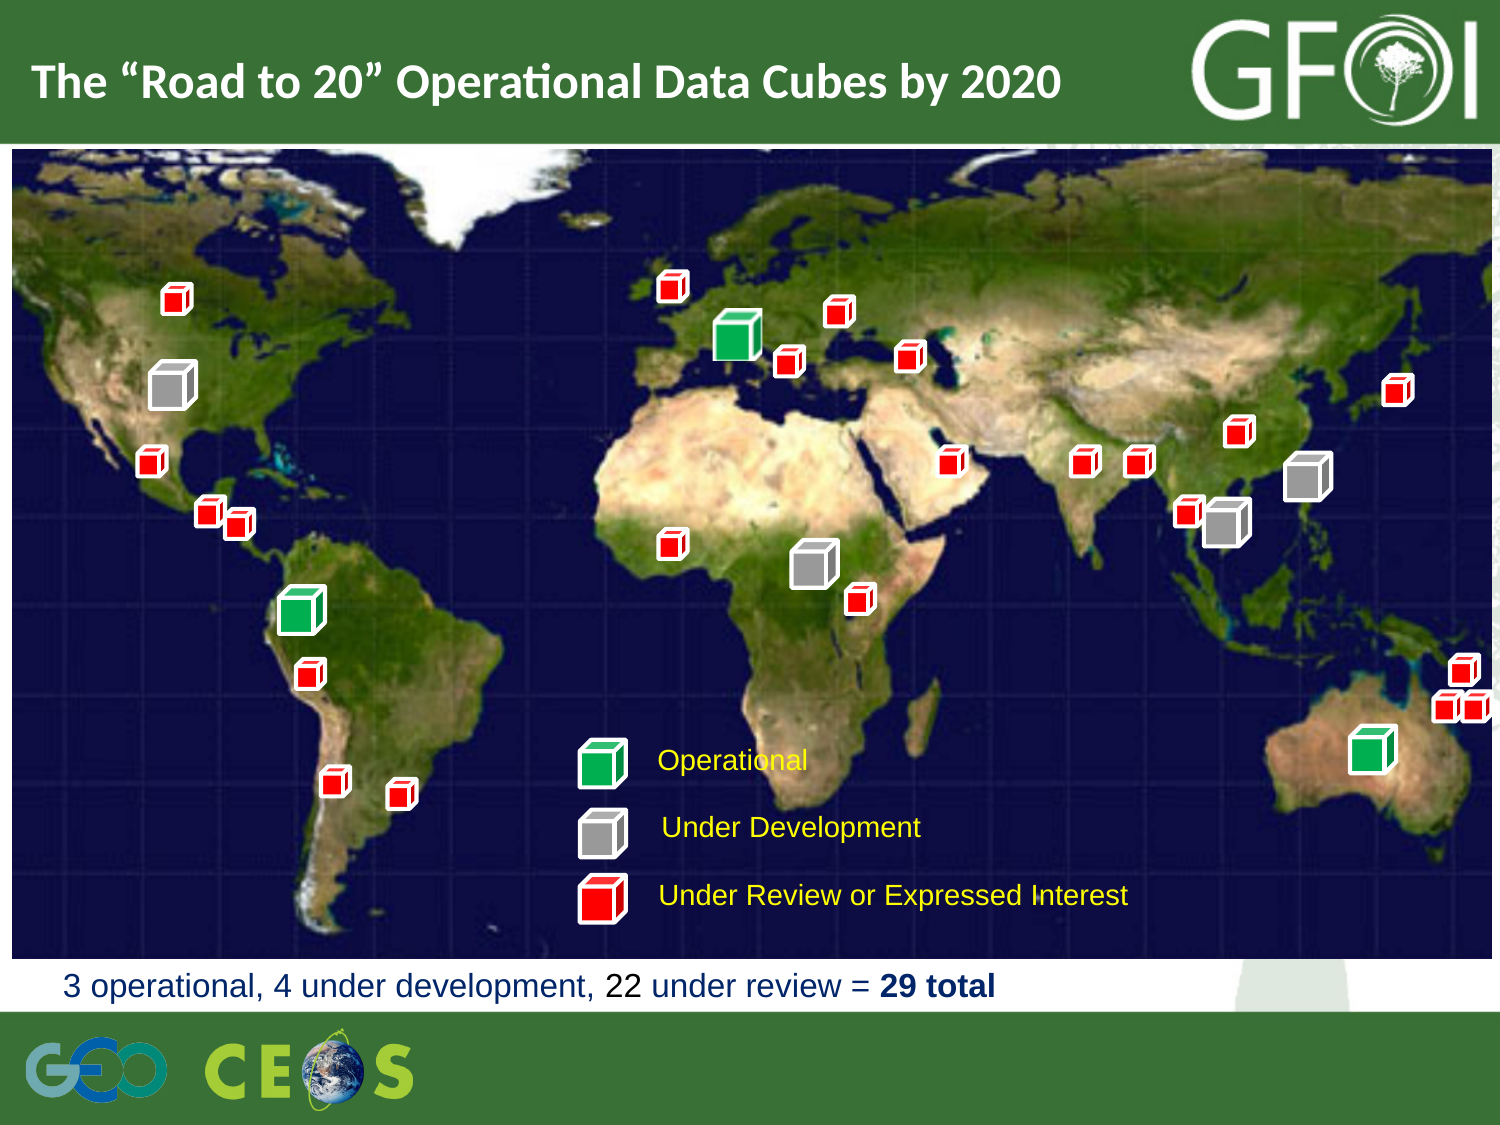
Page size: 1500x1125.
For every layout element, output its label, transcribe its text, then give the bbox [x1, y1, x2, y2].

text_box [579, 733, 1151, 923]
text_box 3 operational, 4 under development, 22 under review = 29 total [55, 966, 1014, 1012]
picture [0, 0, 1500, 1125]
title The “Road to 20” Operational Data Cubes by 2020 [16, 40, 1204, 128]
